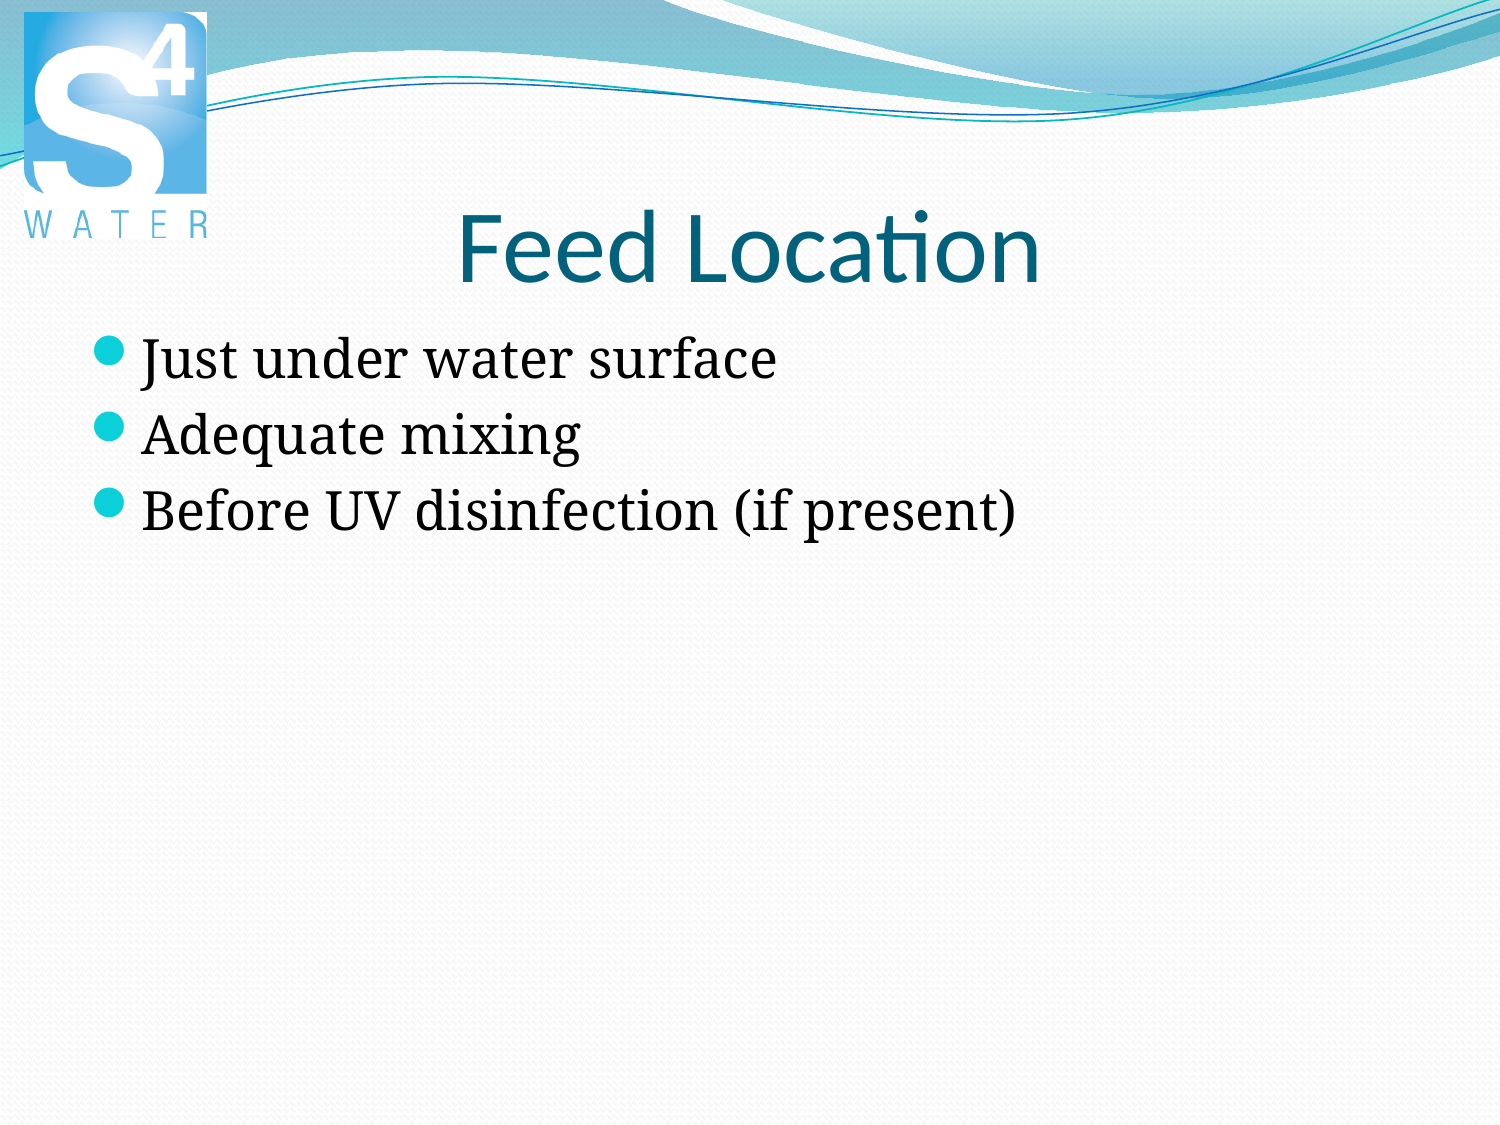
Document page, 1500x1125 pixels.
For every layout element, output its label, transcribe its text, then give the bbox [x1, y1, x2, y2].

list Just under water surface Adequate mixing Before UV disinfection (if present) [75, 317, 1425, 1038]
picture [24, 12, 207, 238]
title Feed Location [75, 115, 1425, 303]
